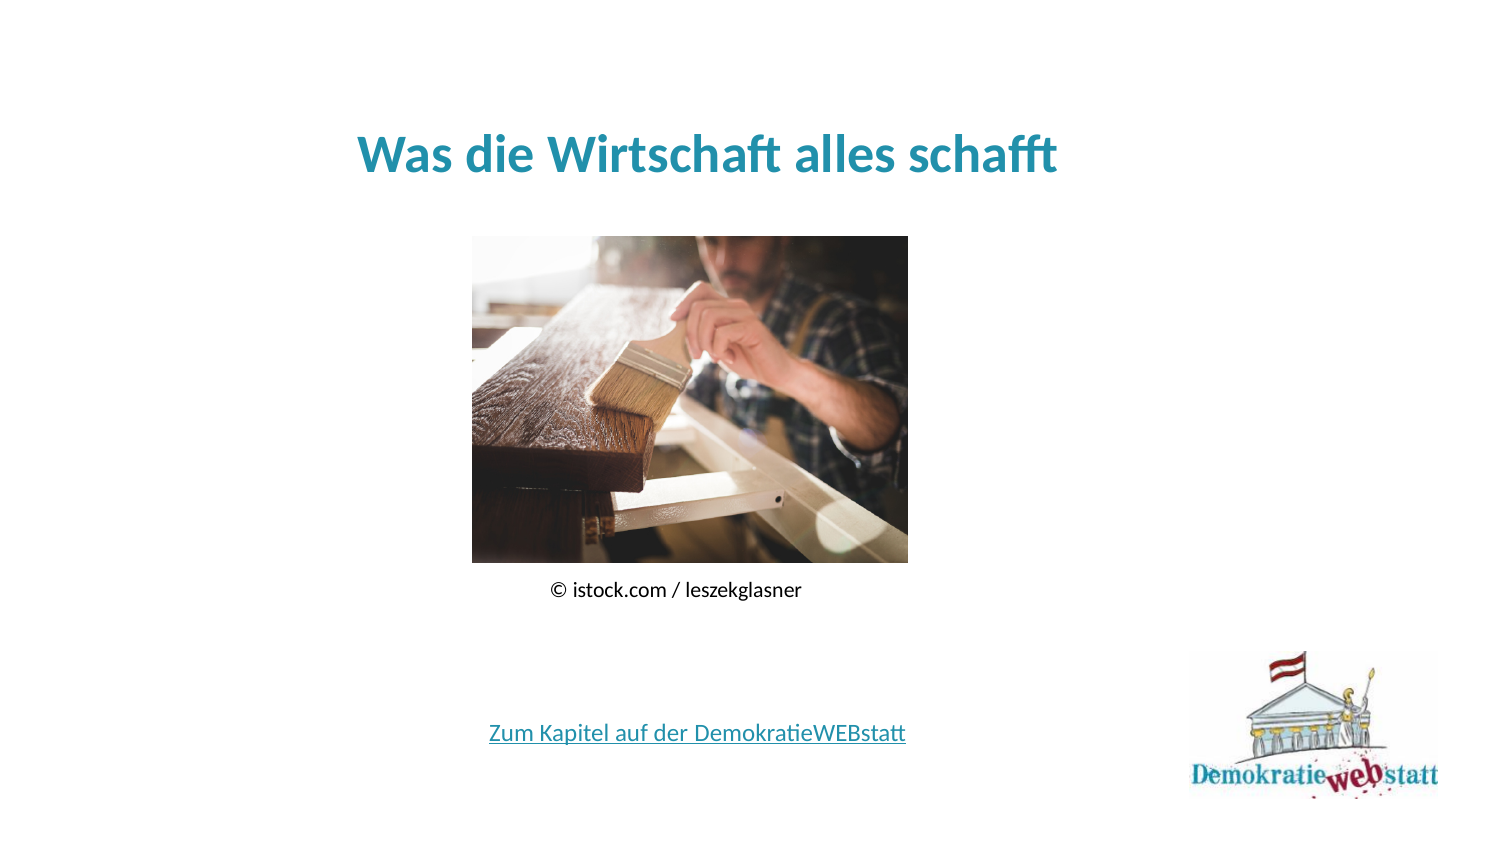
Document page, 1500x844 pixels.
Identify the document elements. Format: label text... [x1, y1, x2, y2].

title Was die Wirtschaft alles schafft [354, 118, 1063, 237]
picture [1188, 651, 1438, 799]
picture [472, 235, 909, 564]
text_box © istock.com / leszekglasner [503, 572, 849, 610]
text_box Zum Kapitel auf der DemokratieWEBstatt [474, 708, 922, 754]
